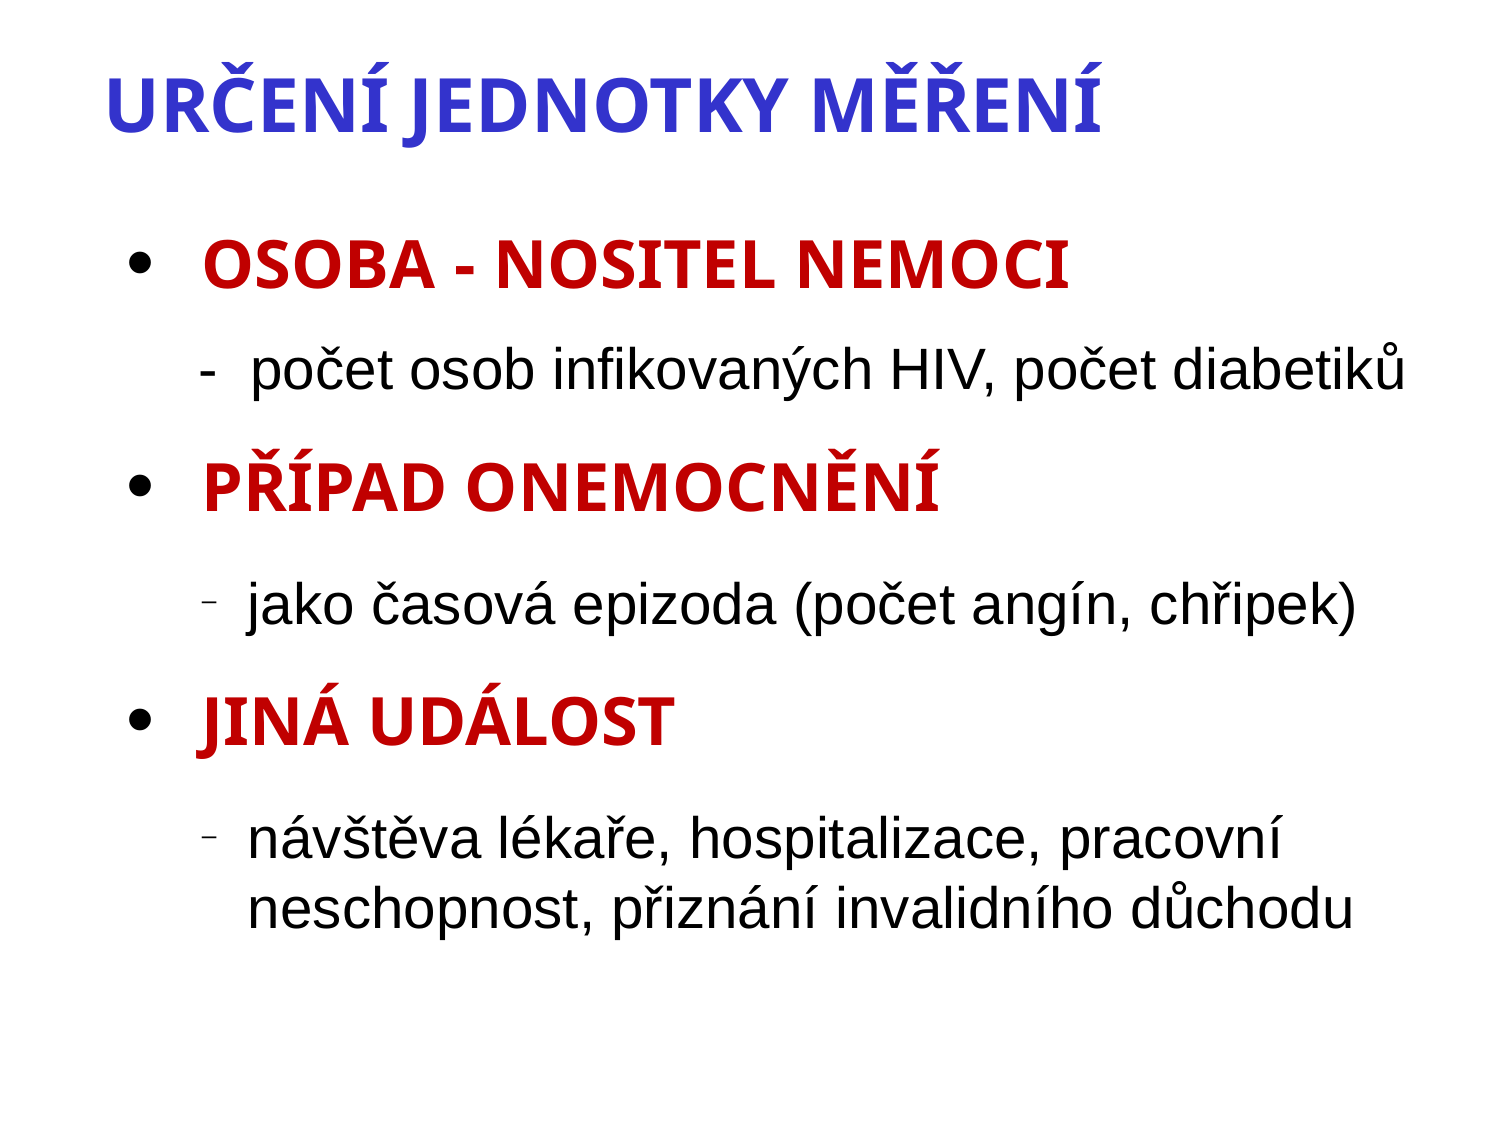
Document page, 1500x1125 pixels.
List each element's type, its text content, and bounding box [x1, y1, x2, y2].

title Určení jednotky měření [88, 42, 1439, 231]
text_box OSOBA - nositel nemoci - počet osob infikovaných HIV, počet diabetiků PŘÍPAD ONEMOCNĚNÍ jako časová epizoda (počet angín, chřipek) JINÁ UDÁLOST návštěva lékaře, hospitalizace, pracovní neschopnost, přiznání invalidního důchodu [112, 206, 1463, 1005]
